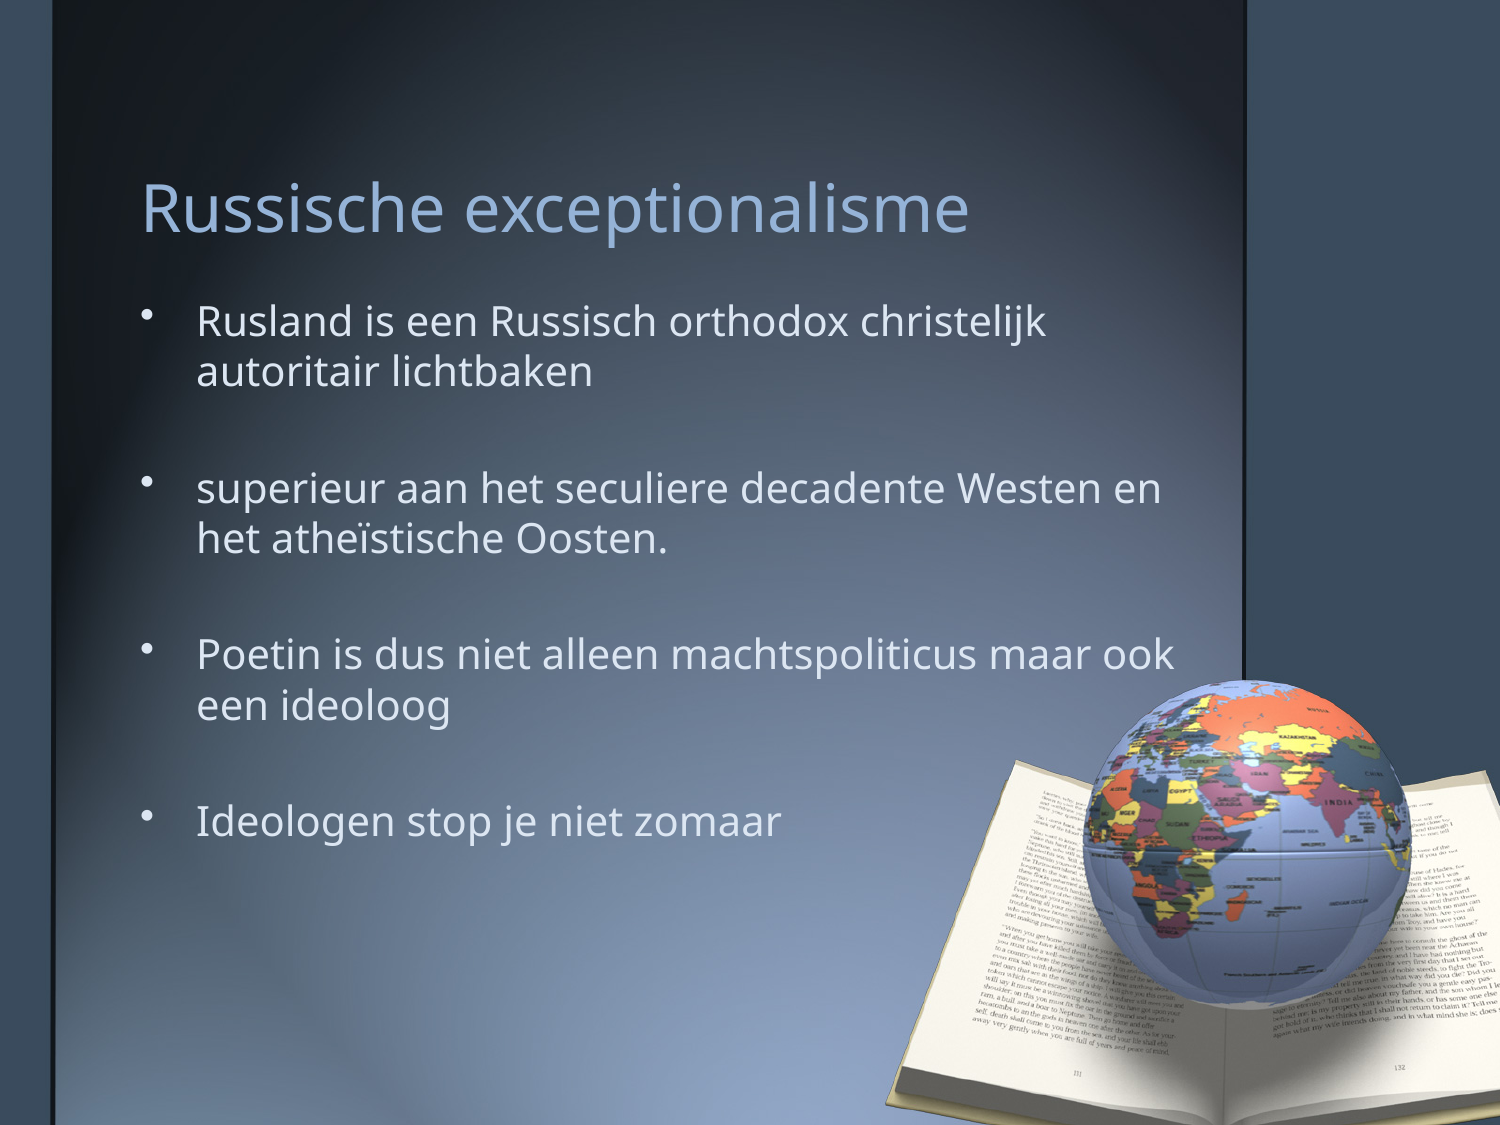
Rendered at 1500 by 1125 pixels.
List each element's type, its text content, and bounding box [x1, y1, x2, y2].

picture [0, 0, 1500, 1125]
title Russische exceptionalisme [124, 137, 1201, 276]
list Rusland is een Russisch orthodox christelijk autoritair lichtbaken superieur aan het seculiere decadente Westen en het atheïstische Oosten. Poetin is dus niet alleen machtspoliticus maar ook een ideoloog Ideologen stop je niet zomaar [124, 287, 1201, 1001]
